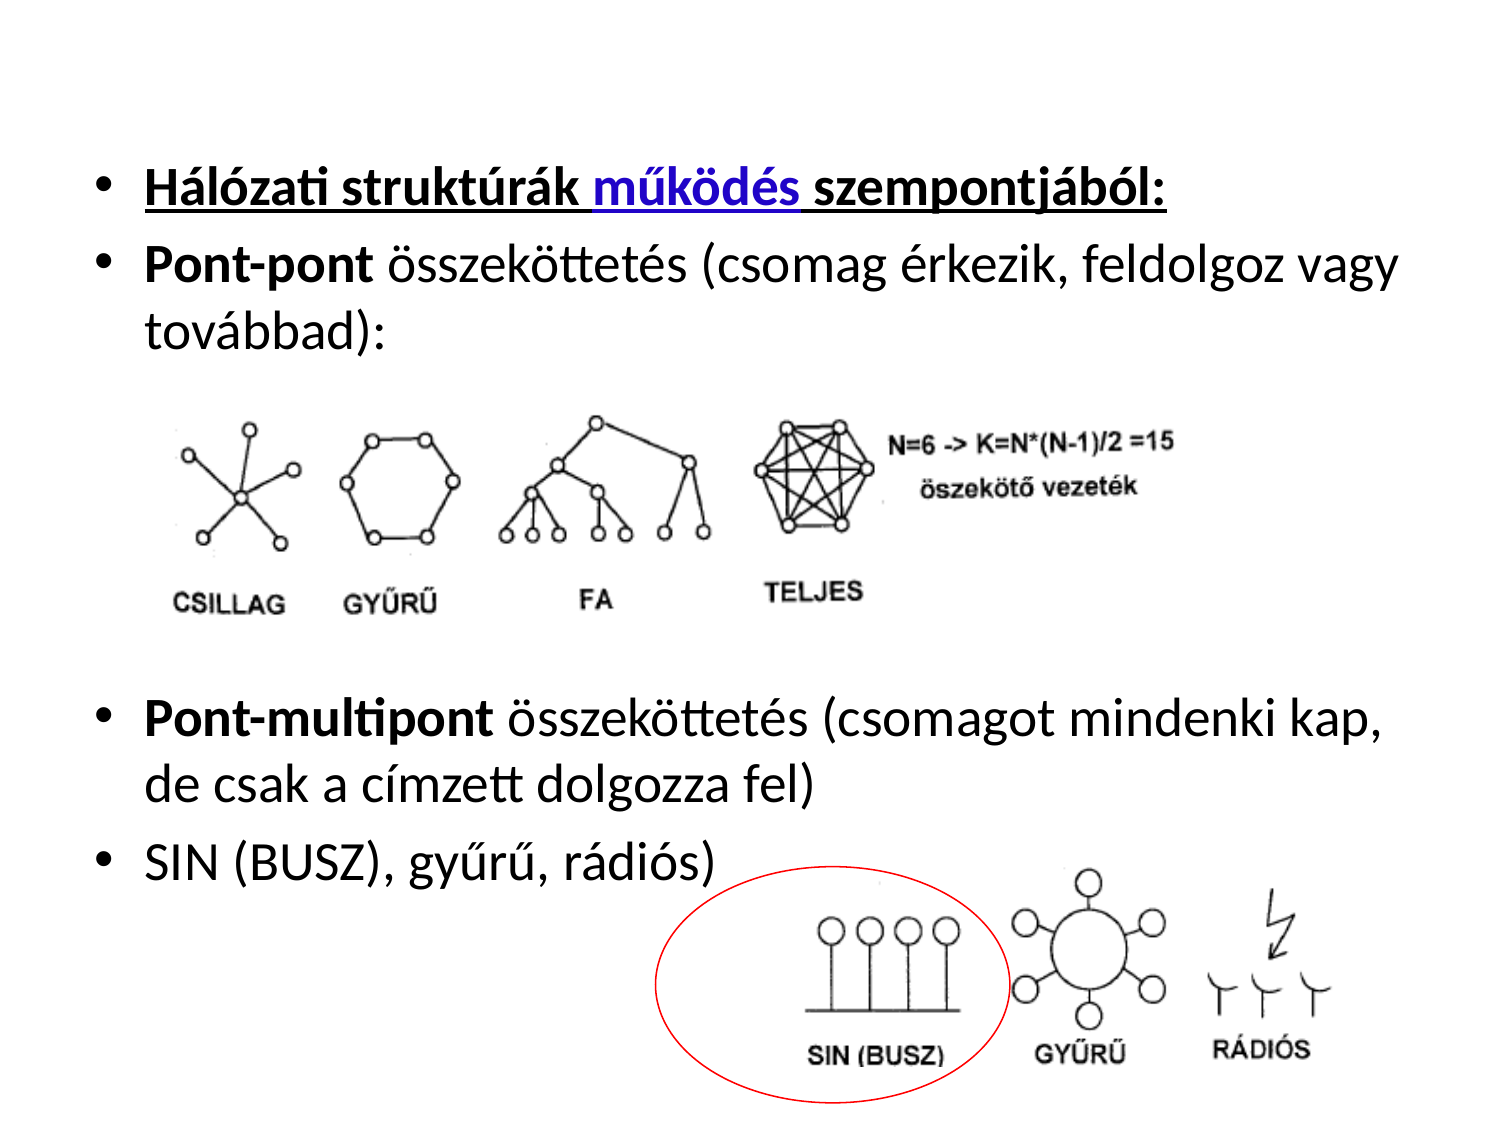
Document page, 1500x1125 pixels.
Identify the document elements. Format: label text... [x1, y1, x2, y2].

text_box [655, 868, 949, 1103]
picture [170, 408, 1184, 617]
picture [802, 866, 1334, 1067]
list Hálózati struktúrák működés szempontjából: Pont-pont összeköttetés (csomag érkezik, feldolgoz vagy továbbad): Pont-multipont összeköttetés (csomagot mindenki kap, de csak a címzett dolgozza fel) SIN (BUSZ), gyűrű, rádiós) [79, 142, 1422, 906]
